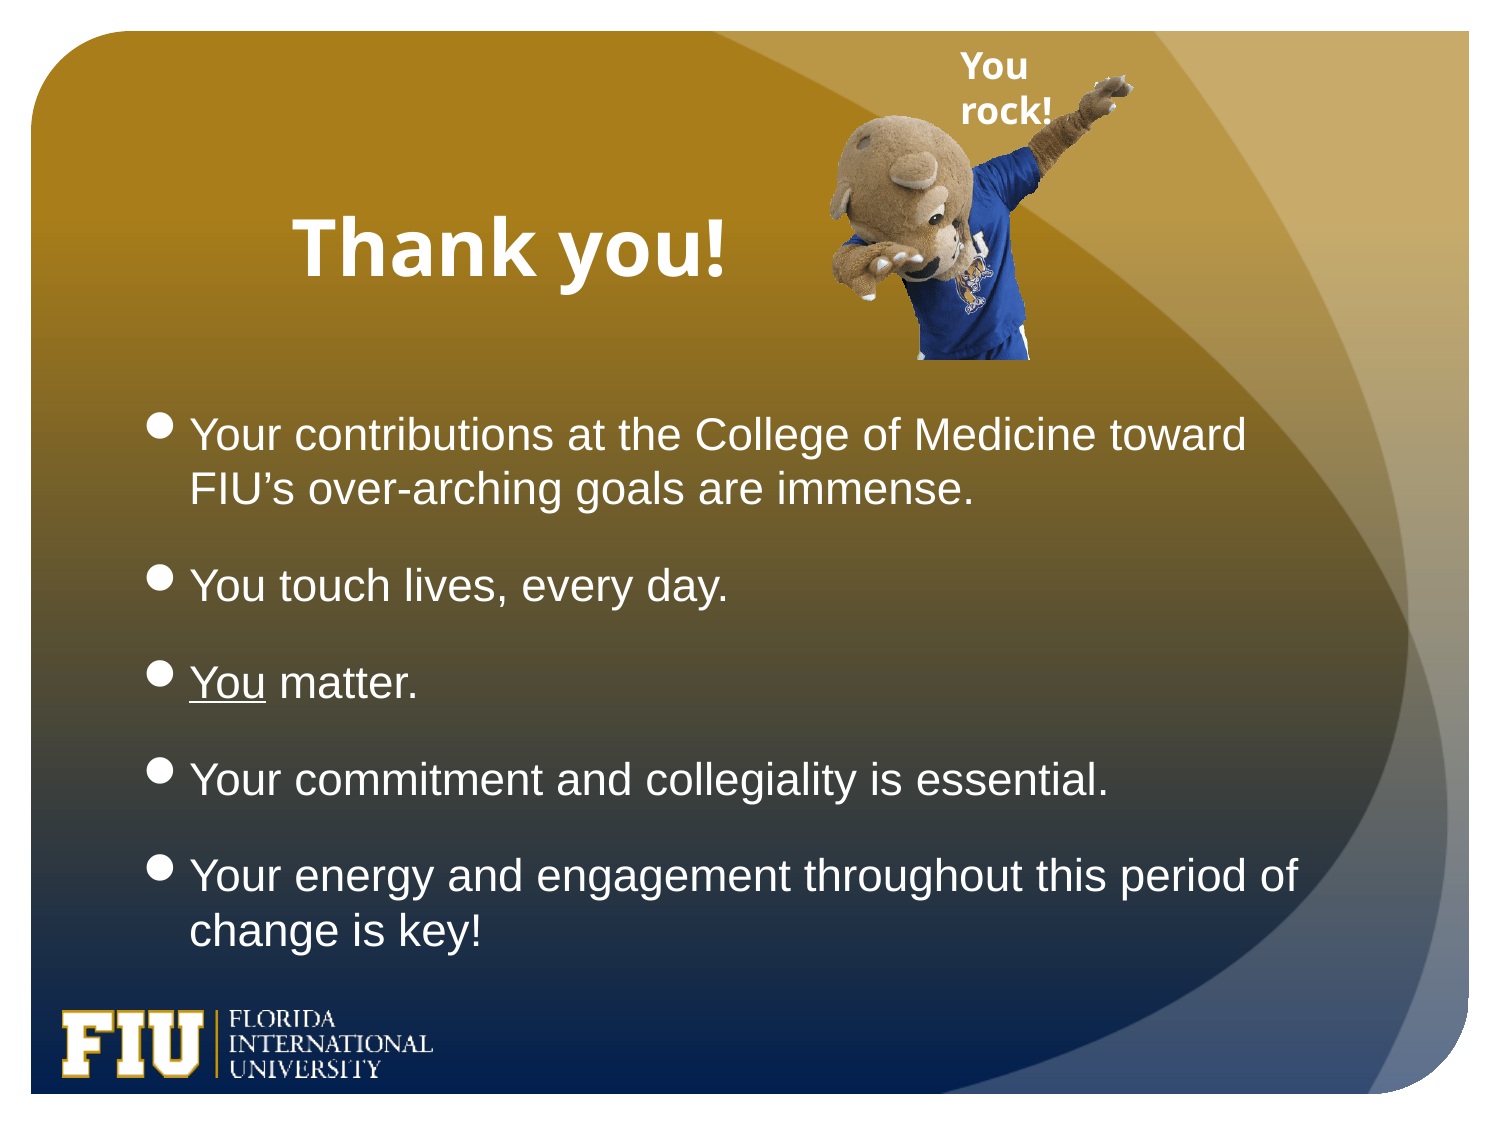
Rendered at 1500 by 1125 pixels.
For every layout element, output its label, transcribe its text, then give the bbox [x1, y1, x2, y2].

list Your contributions at the College of Medicine toward FIU’s over-arching goals are immense. You touch lives, every day. You matter. Your commitment and collegiality is essential. Your energy and engagement throughout this period of change is key! [127, 299, 1372, 991]
title Thank you! [173, 196, 766, 299]
picture [24, 30, 1473, 1094]
